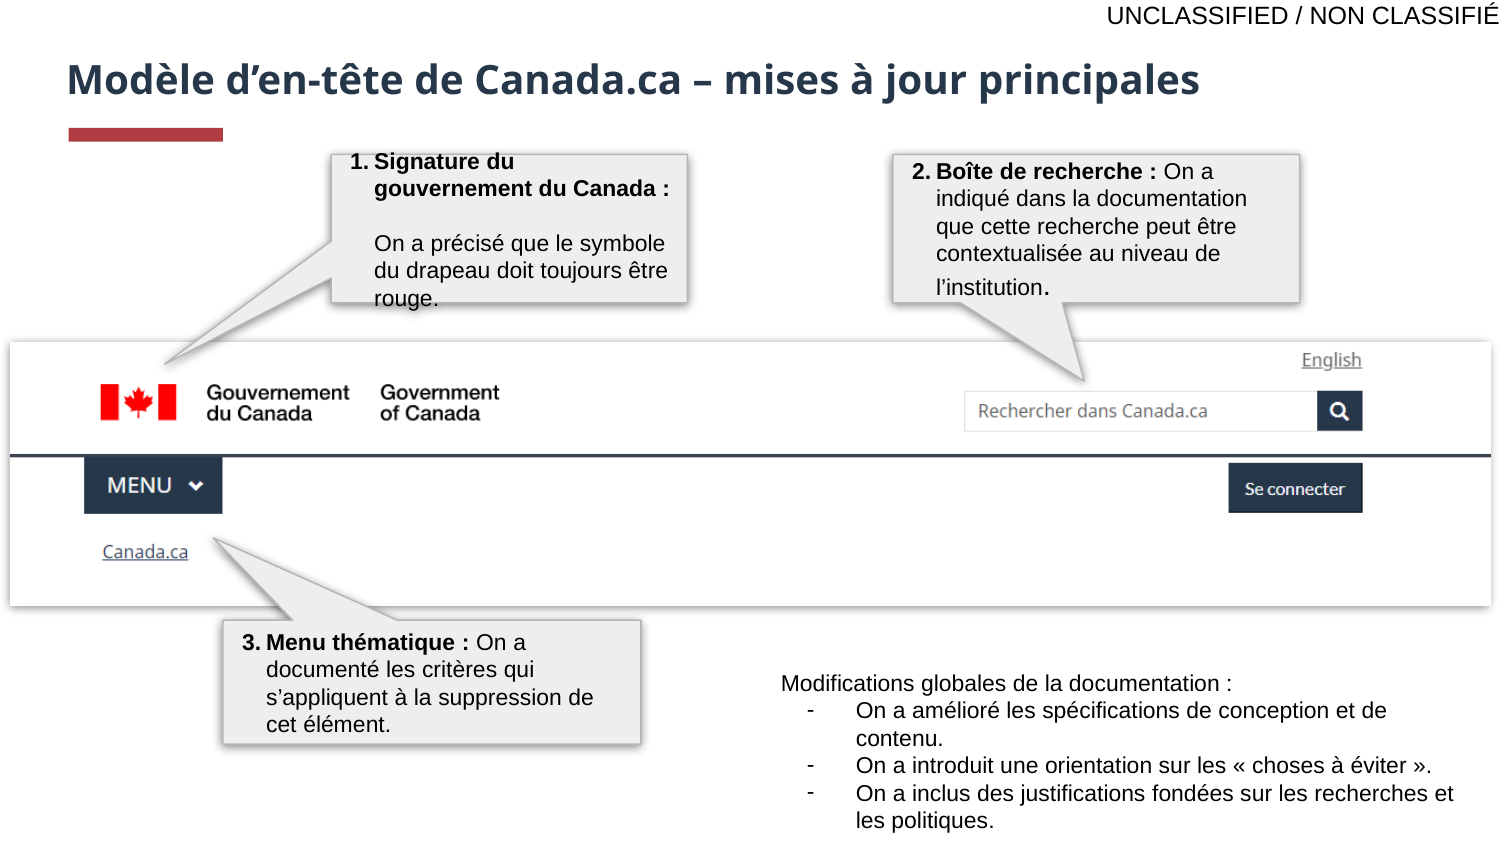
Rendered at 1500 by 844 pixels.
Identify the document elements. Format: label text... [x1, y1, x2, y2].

text_box Signature du gouvernement du Canada : On a précisé que le symbole du drapeau doit toujours être rouge. [197, 154, 688, 340]
text_box [68, 127, 223, 142]
text_box Modifications globales de la documentation : On a amélioré les spécifications de conception et de contenu. On a introduit une orientation sur les « choses à éviter ». On a inclus des justifications fondées sur les recherches et les politiques. [765, 653, 1480, 844]
text_box Boîte de recherche : On a indiqué dans la documentation que cette recherche peut être contextualisée au niveau de l’institution. [892, 154, 1300, 340]
text_box Menu thématique : On a documenté les critères qui s’appliquent à la suppression de cet élément. [222, 615, 641, 745]
title Modèle d’en-tête de Canada.ca – mises à jour principales [51, 48, 1449, 142]
picture [10, 341, 1491, 606]
